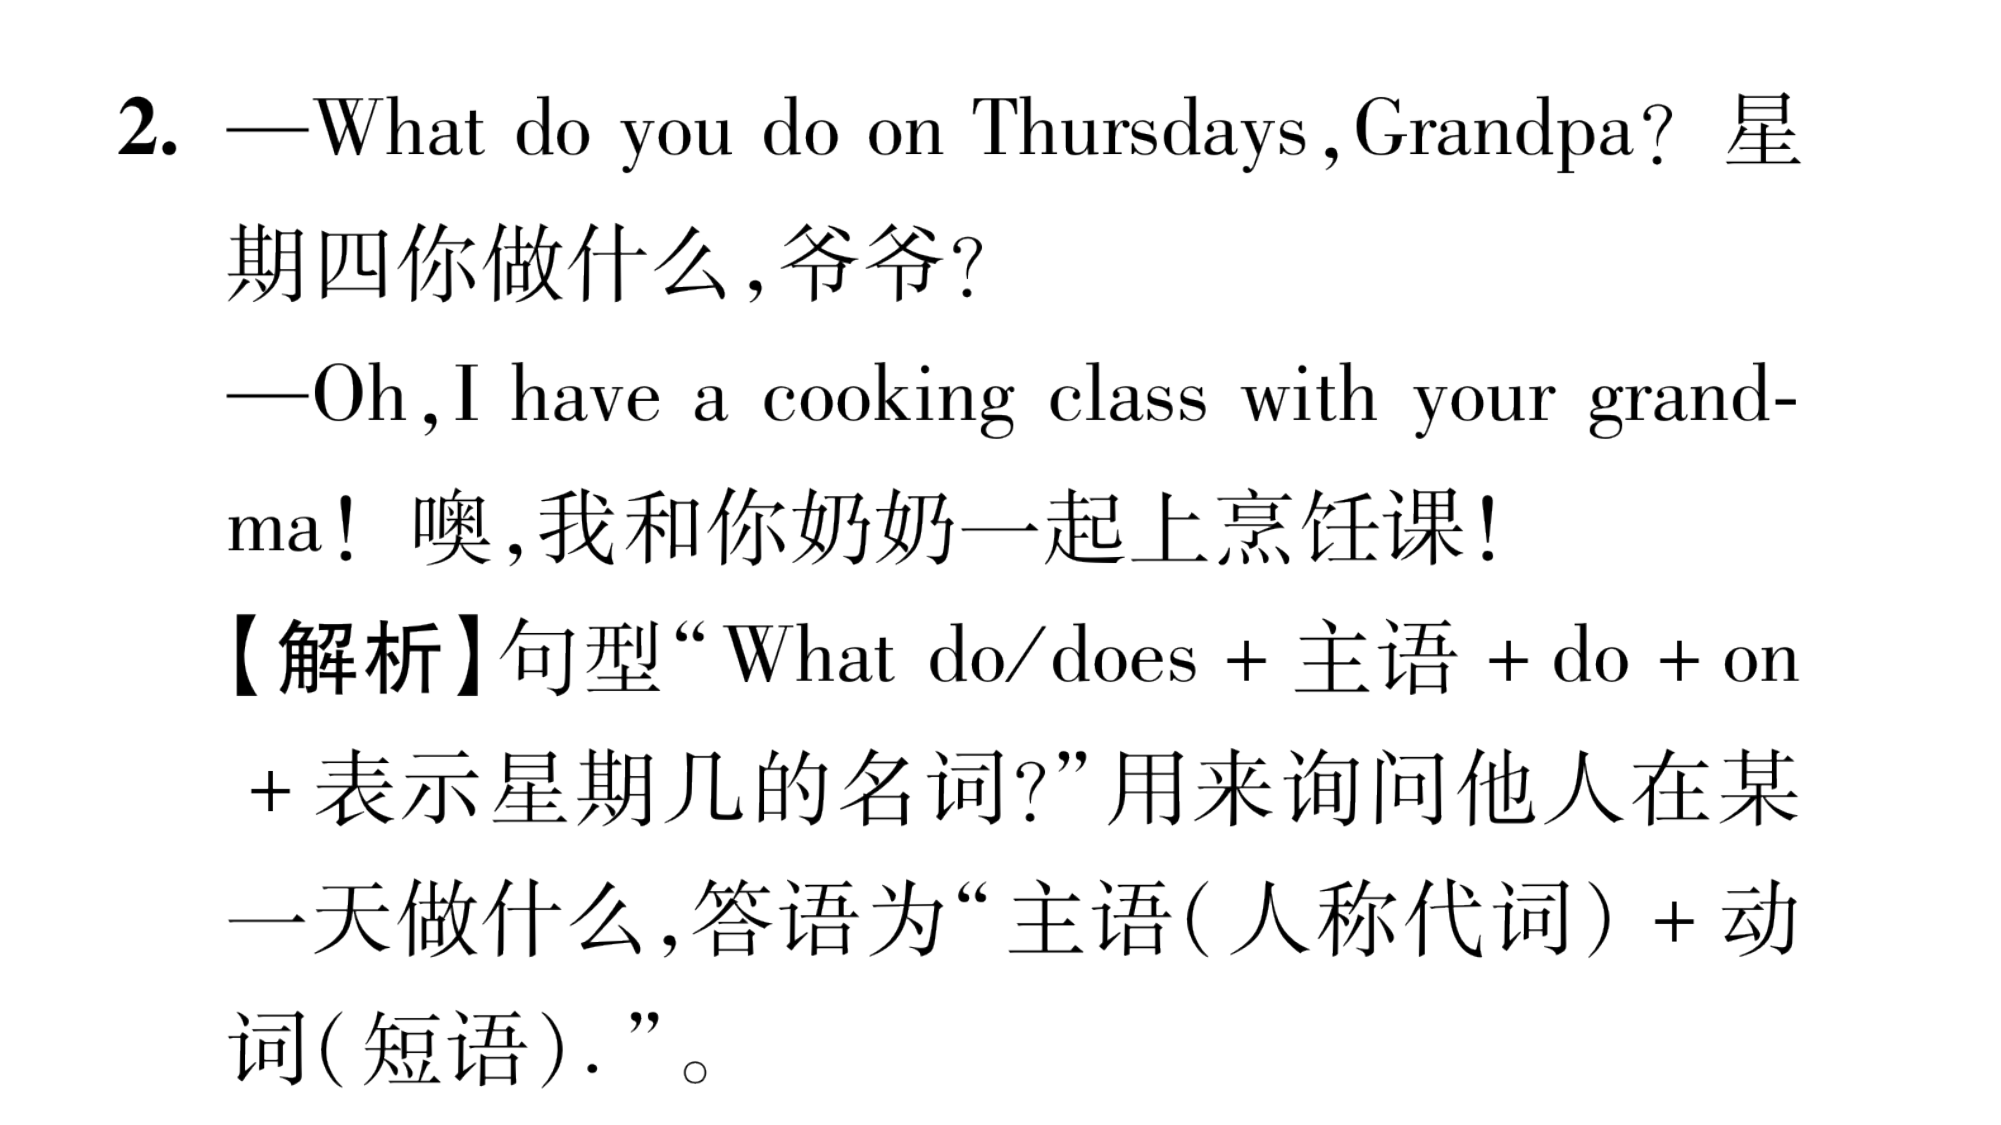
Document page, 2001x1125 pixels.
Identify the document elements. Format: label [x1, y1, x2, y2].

picture [112, 74, 1888, 338]
picture [220, 348, 1880, 1099]
